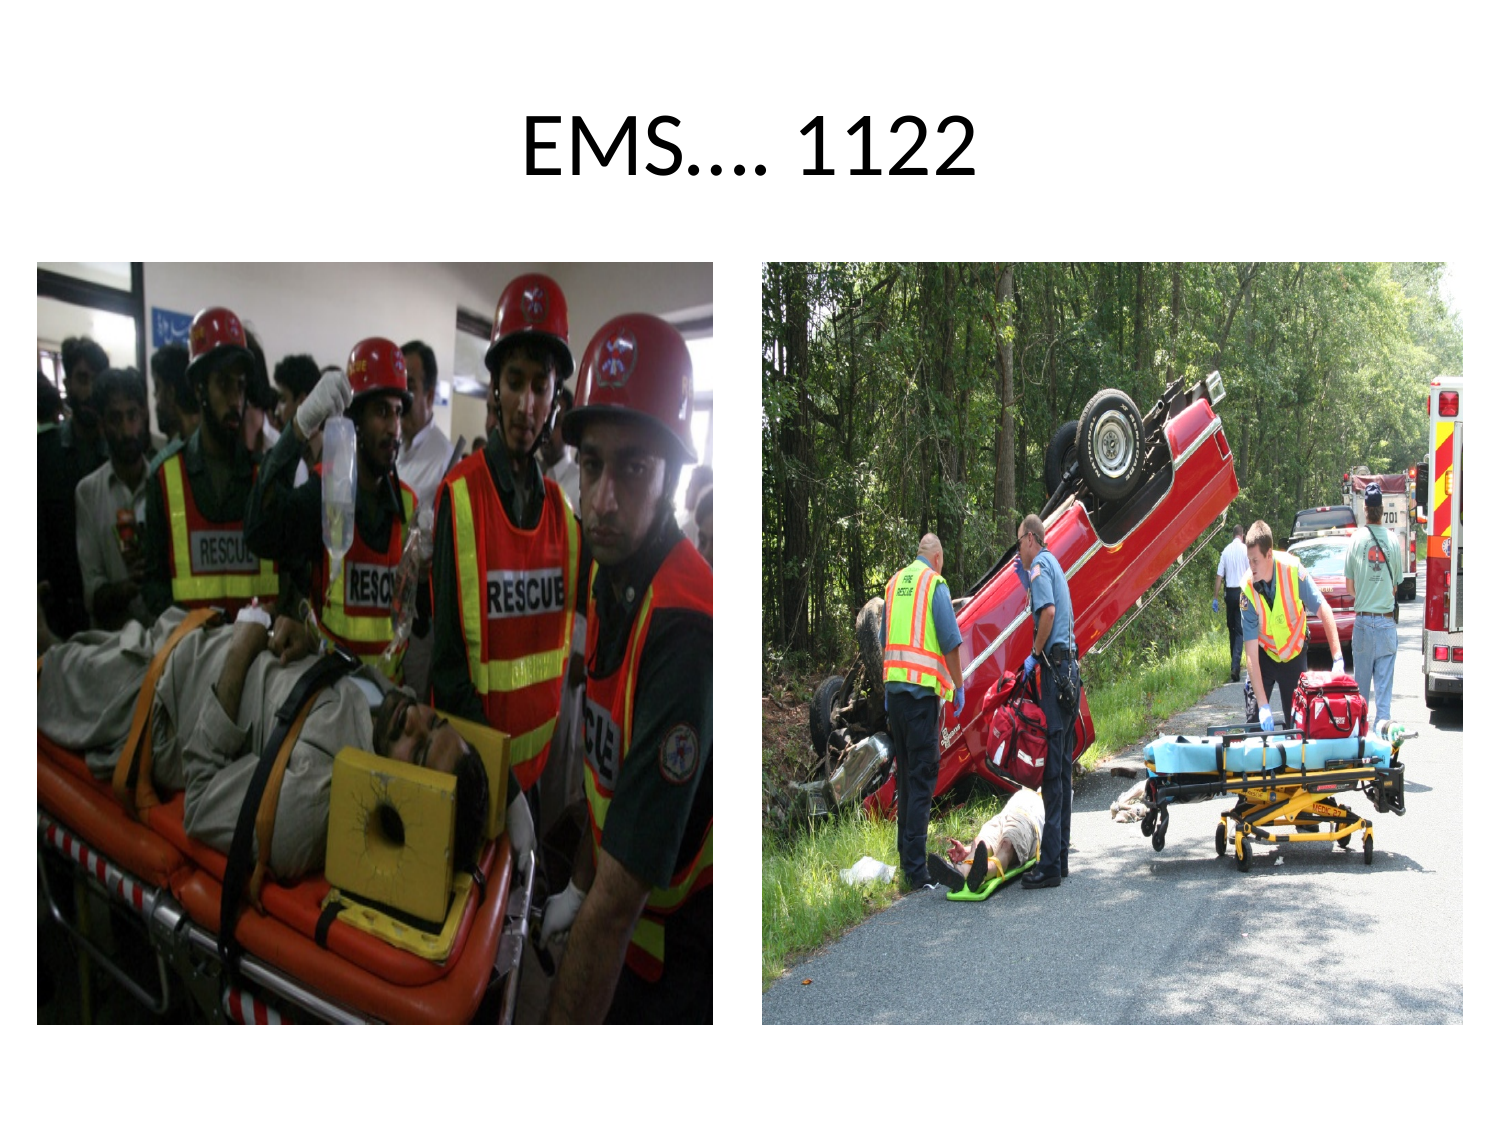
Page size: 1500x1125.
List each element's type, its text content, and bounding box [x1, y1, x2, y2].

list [37, 262, 713, 1026]
title EMS…. 1122 [75, 45, 1425, 233]
picture [762, 262, 1463, 1026]
